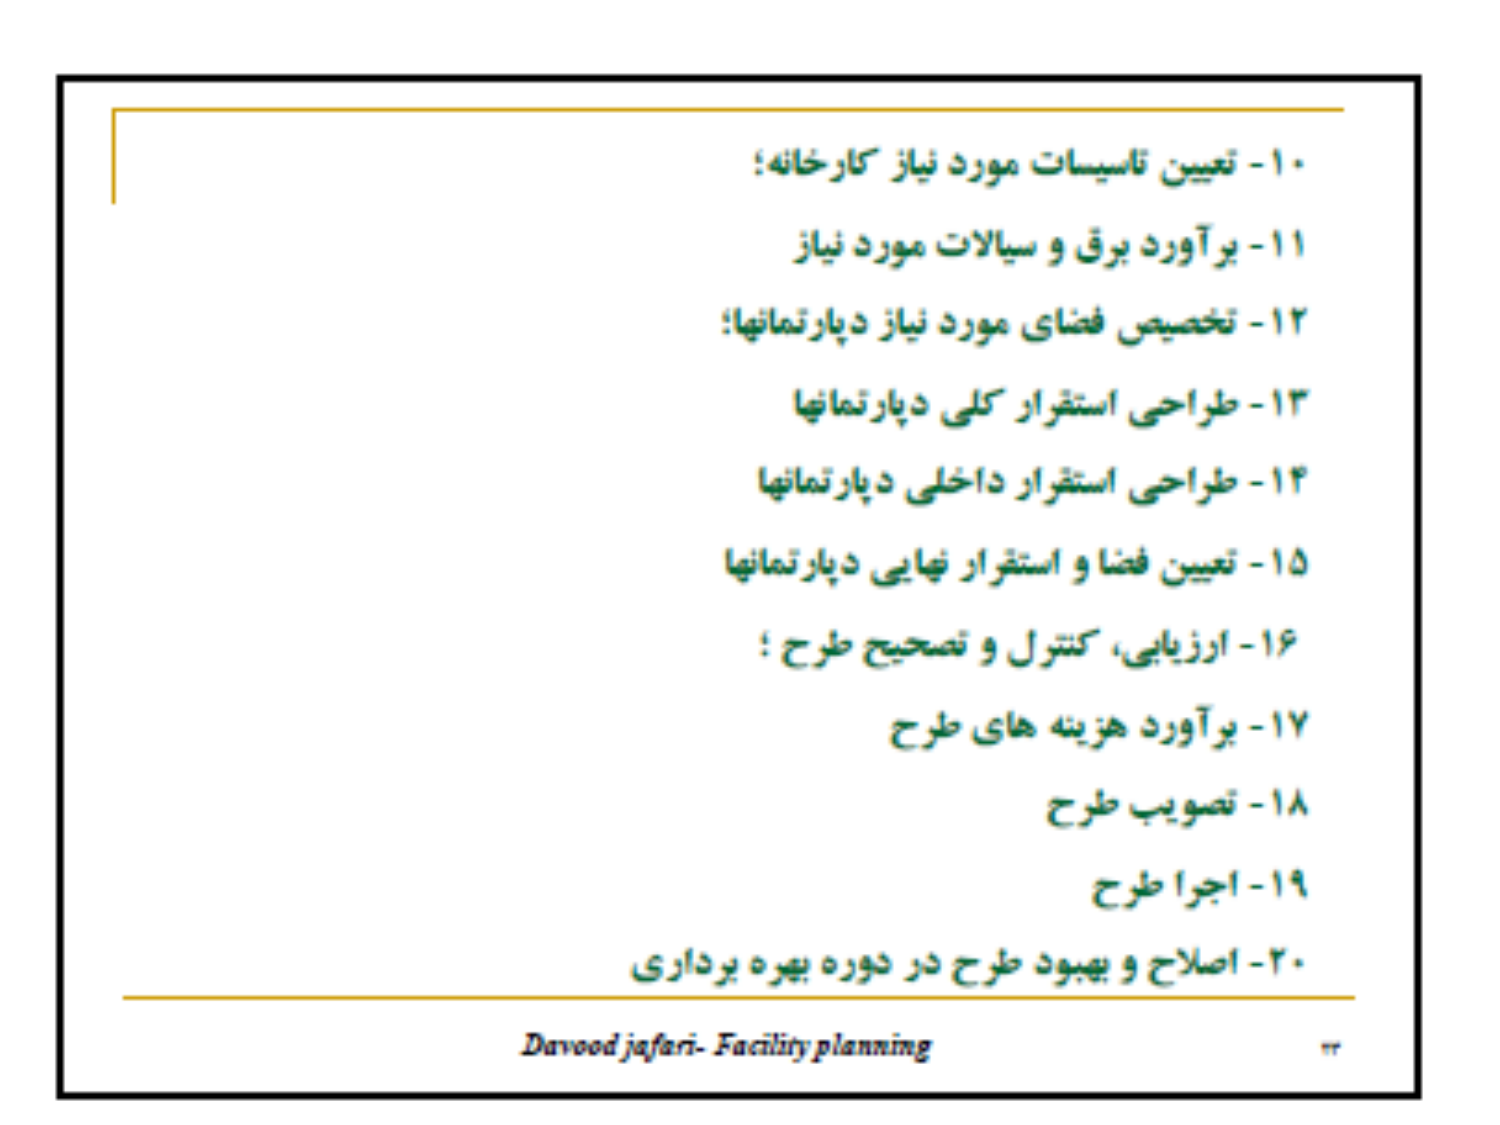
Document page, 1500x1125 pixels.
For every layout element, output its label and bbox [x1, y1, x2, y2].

picture [46, 70, 1435, 1125]
